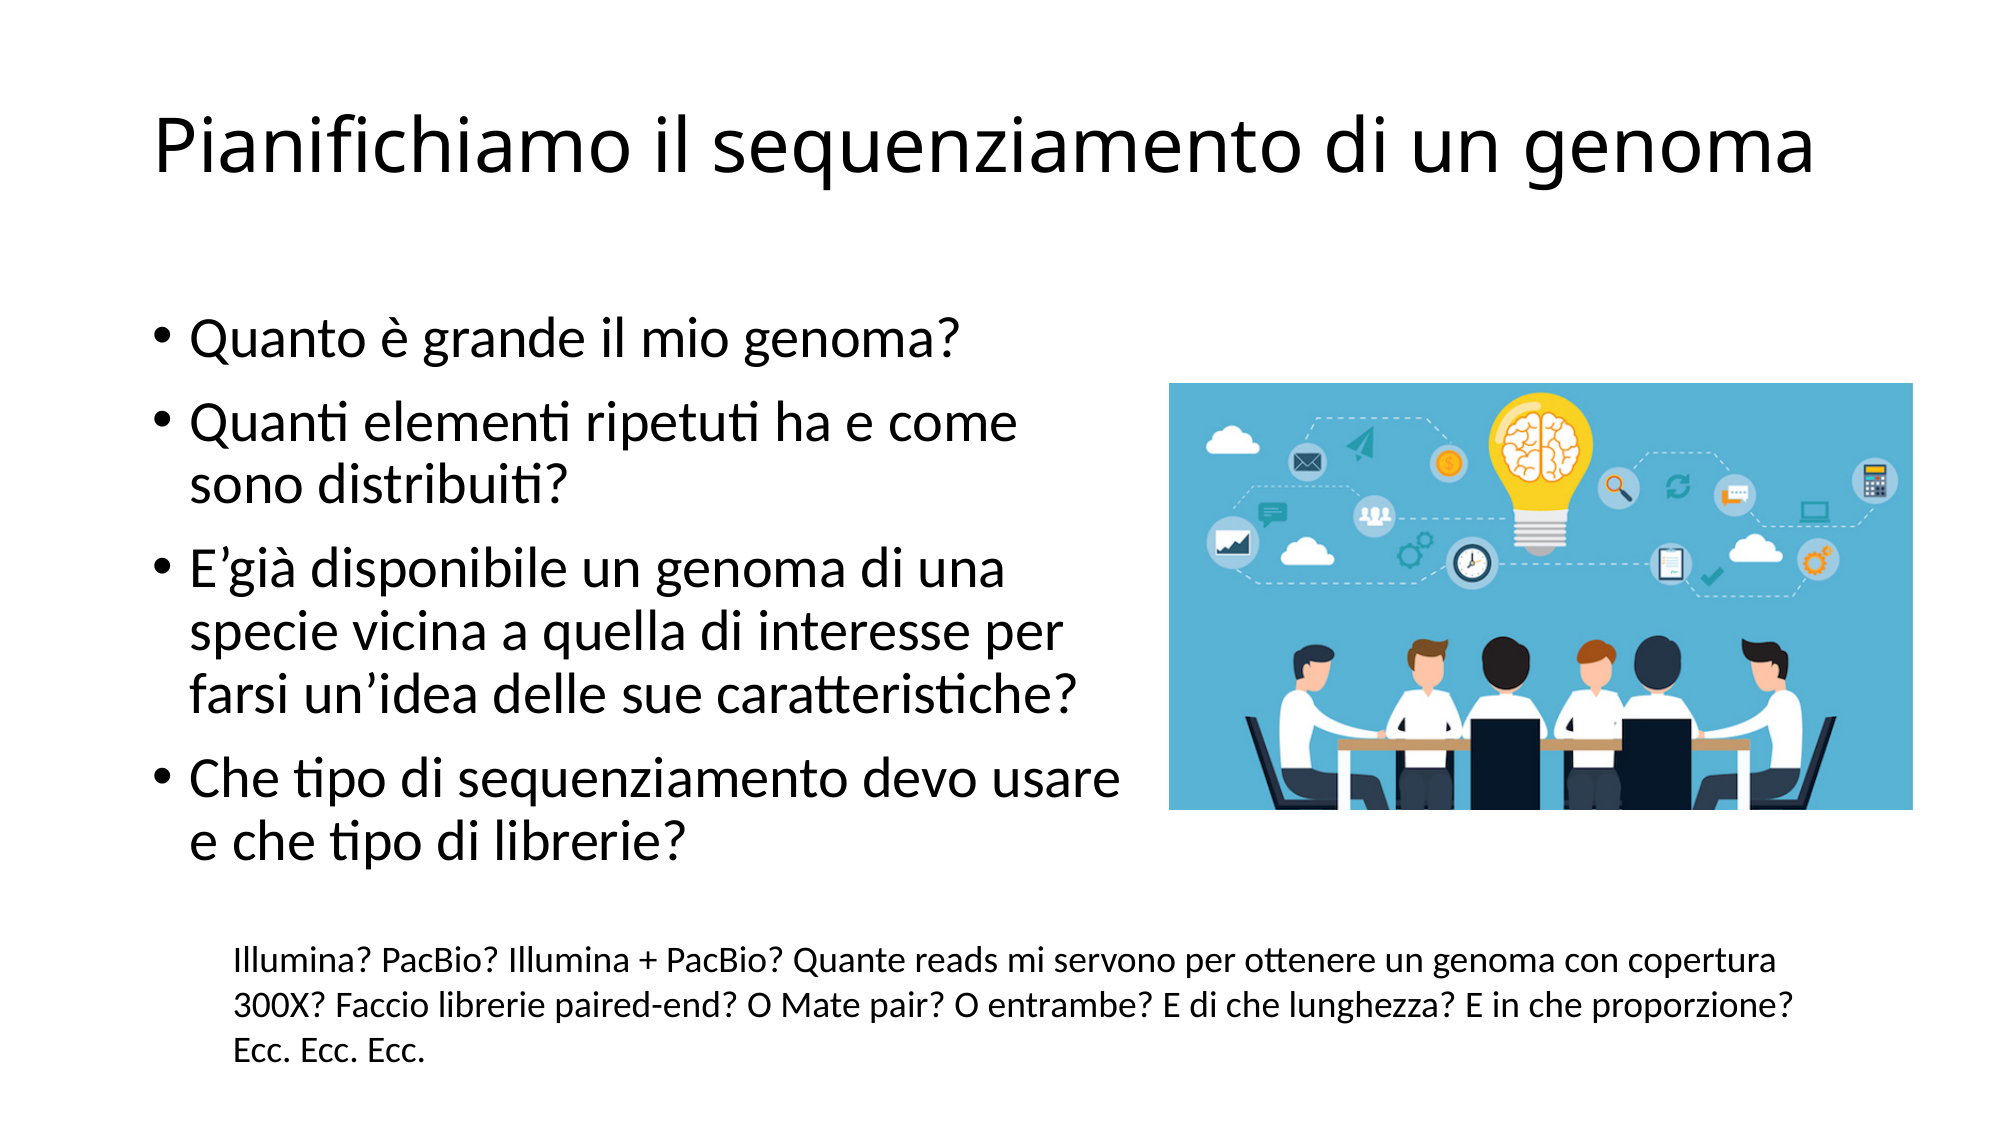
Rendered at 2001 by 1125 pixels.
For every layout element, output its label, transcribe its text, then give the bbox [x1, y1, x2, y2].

list Quanto è grande il mio genoma? Quanti elementi ripetuti ha e come sono distribuiti? E’già disponibile un genoma di una specie vicina a quella di interesse per farsi un’idea delle sue caratteristiche? Che tipo di sequenziamento devo usare e che tipo di librerie? [137, 299, 1148, 895]
picture [1169, 383, 1913, 810]
title Pianifichiamo il sequenziamento di un genoma [137, 59, 1863, 236]
text_box Illumina? PacBio? Illumina + PacBio? Quante reads mi servono per ottenere un genoma con copertura 300X? Faccio librerie paired-end? O Mate pair? O entrambe? E di che lunghezza? E in che proporzione? Ecc. Ecc. Ecc. [218, 928, 1824, 1123]
